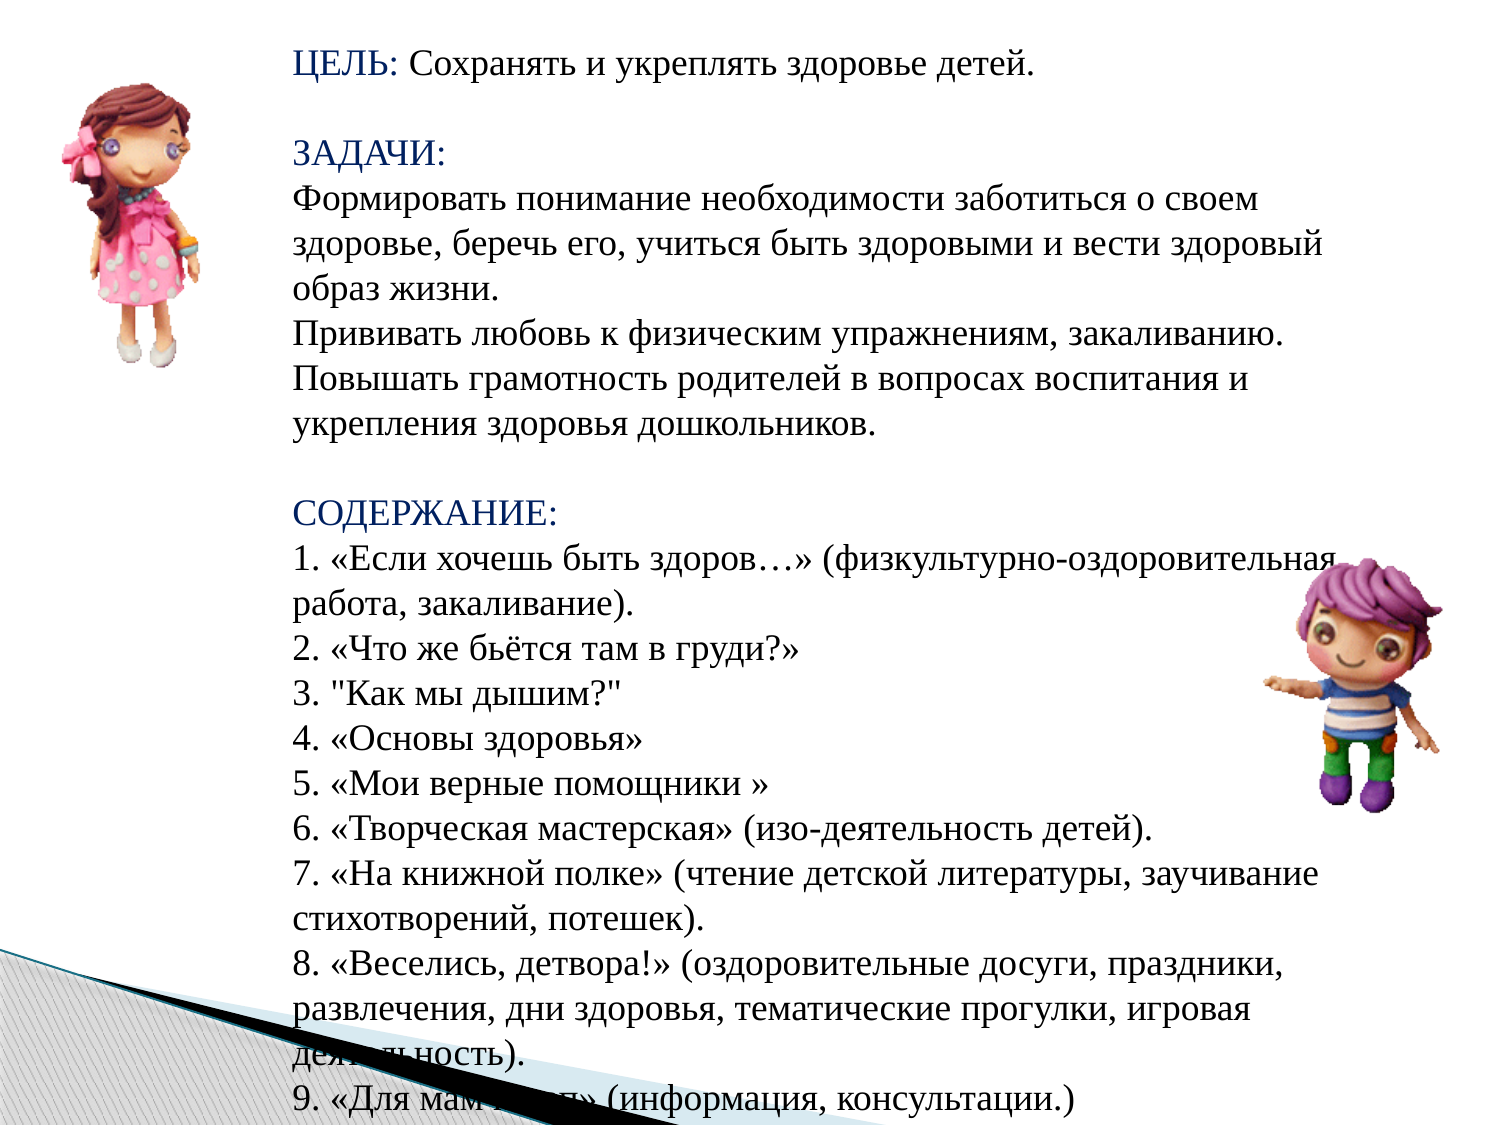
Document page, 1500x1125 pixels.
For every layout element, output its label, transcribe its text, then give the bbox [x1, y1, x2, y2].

picture [1245, 526, 1466, 840]
text_box ЦЕЛЬ: Сохранять и укреплять здоровье детей. ЗАДАЧИ: Формировать понимание необходимости заботиться о своем здоровье, беречь его, учиться быть здоровыми и вести здоровый образ жизни. Прививать любовь к физическим упражнениям, закаливанию. Повышать грамотность родителей в вопросах воспитания и укрепления здоровья дошкольников. СОДЕРЖАНИЕ: 1. «Если хочешь быть здоров…» (физкультурно-оздоровительная работа, закаливание). 2. «Что же бьётся там в груди?» 3. "Как мы дышим?" 4. «Основы здоровья» 5. «Мои верные помощники » 6. «Творческая мастерская» (изо-деятельность детей). 7. «На книжной полке» (чтение детской литературы, заучивание стихотворений, потешек). 8. «Веселись, детвора!» (оздоровительные досуги, праздники, развлечения, дни здоровья, тематические прогулки, игровая деятельность). 9. «Для мам и пап» (информация, консультации.) [277, 30, 1388, 1125]
picture [29, 66, 249, 380]
